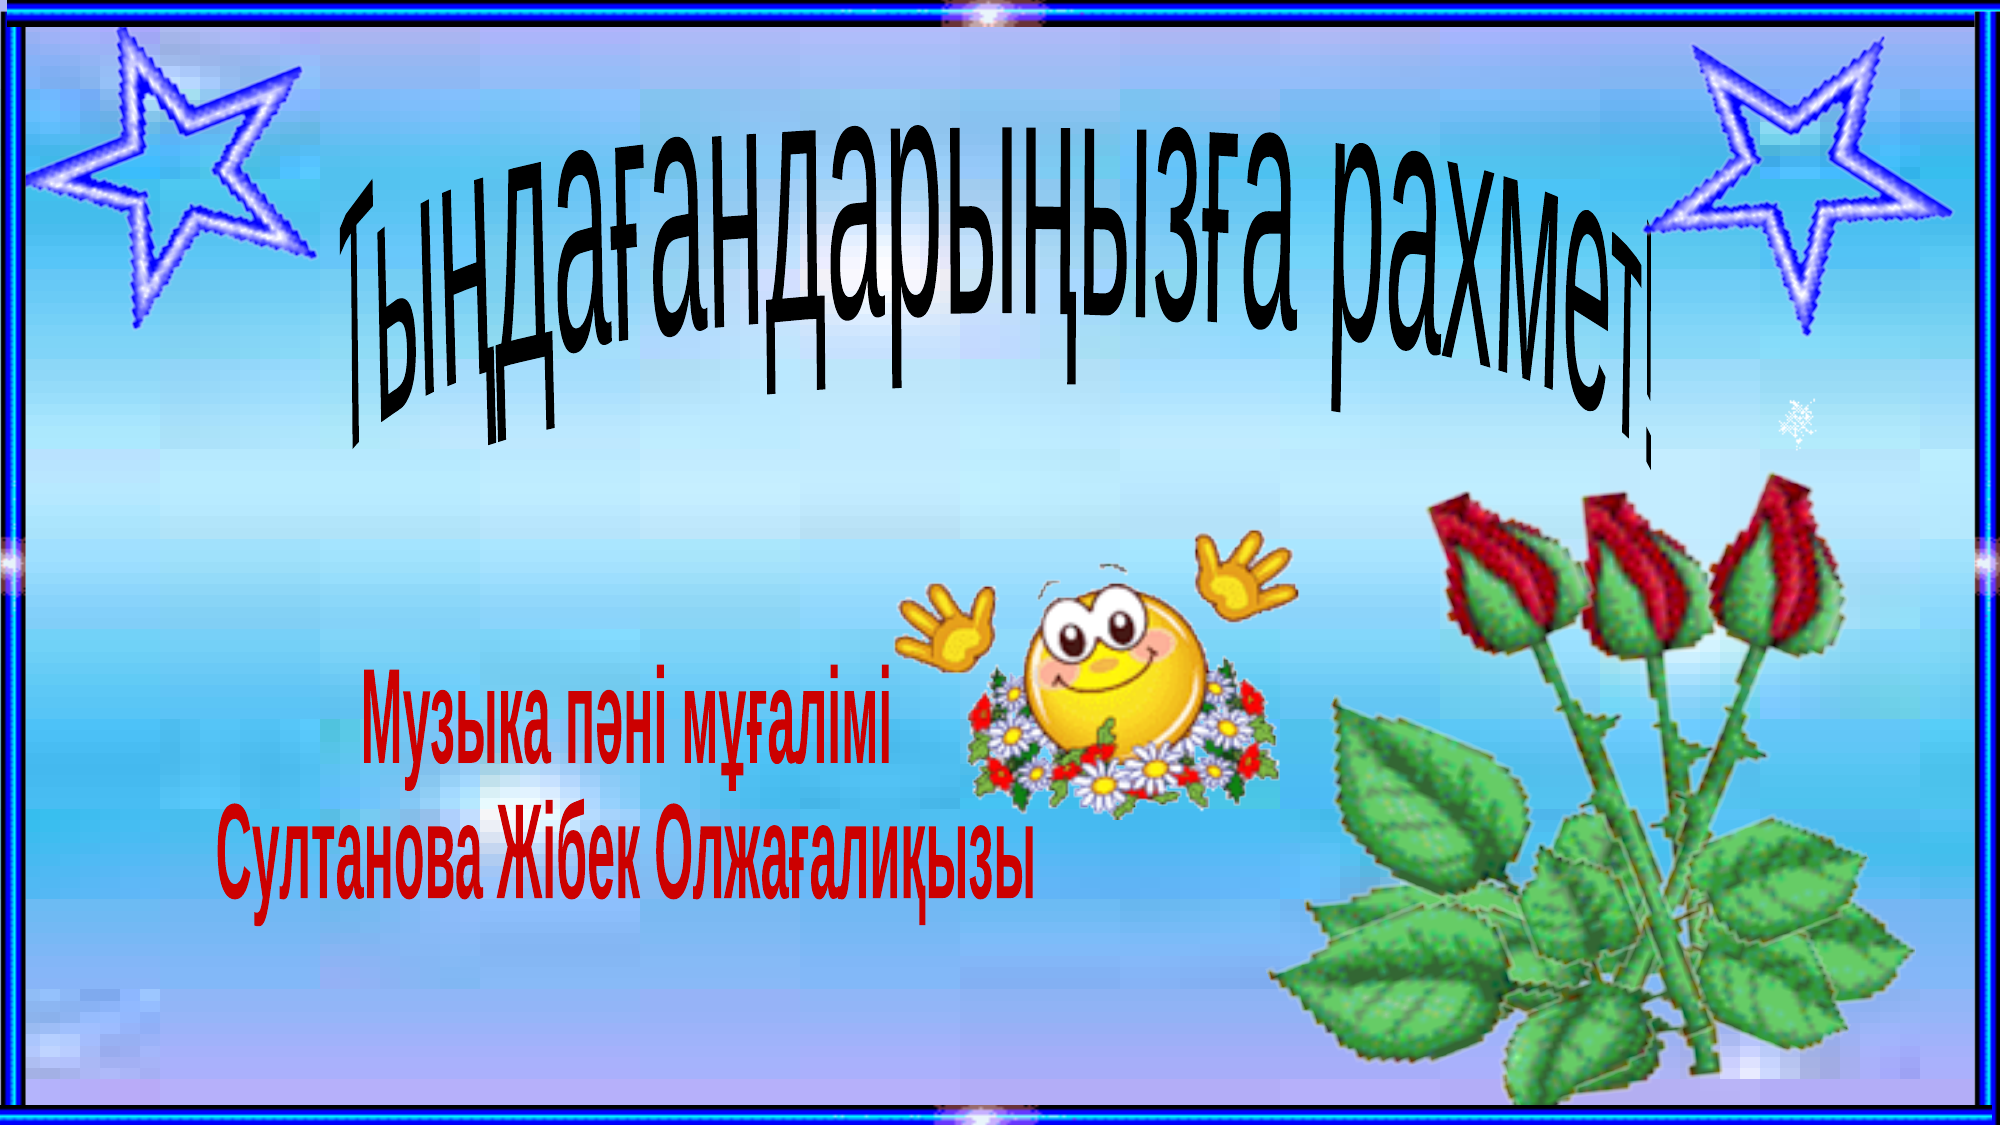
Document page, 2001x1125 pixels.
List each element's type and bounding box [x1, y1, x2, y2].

picture [887, 514, 1309, 820]
text_box [0, 0, 2000, 1125]
